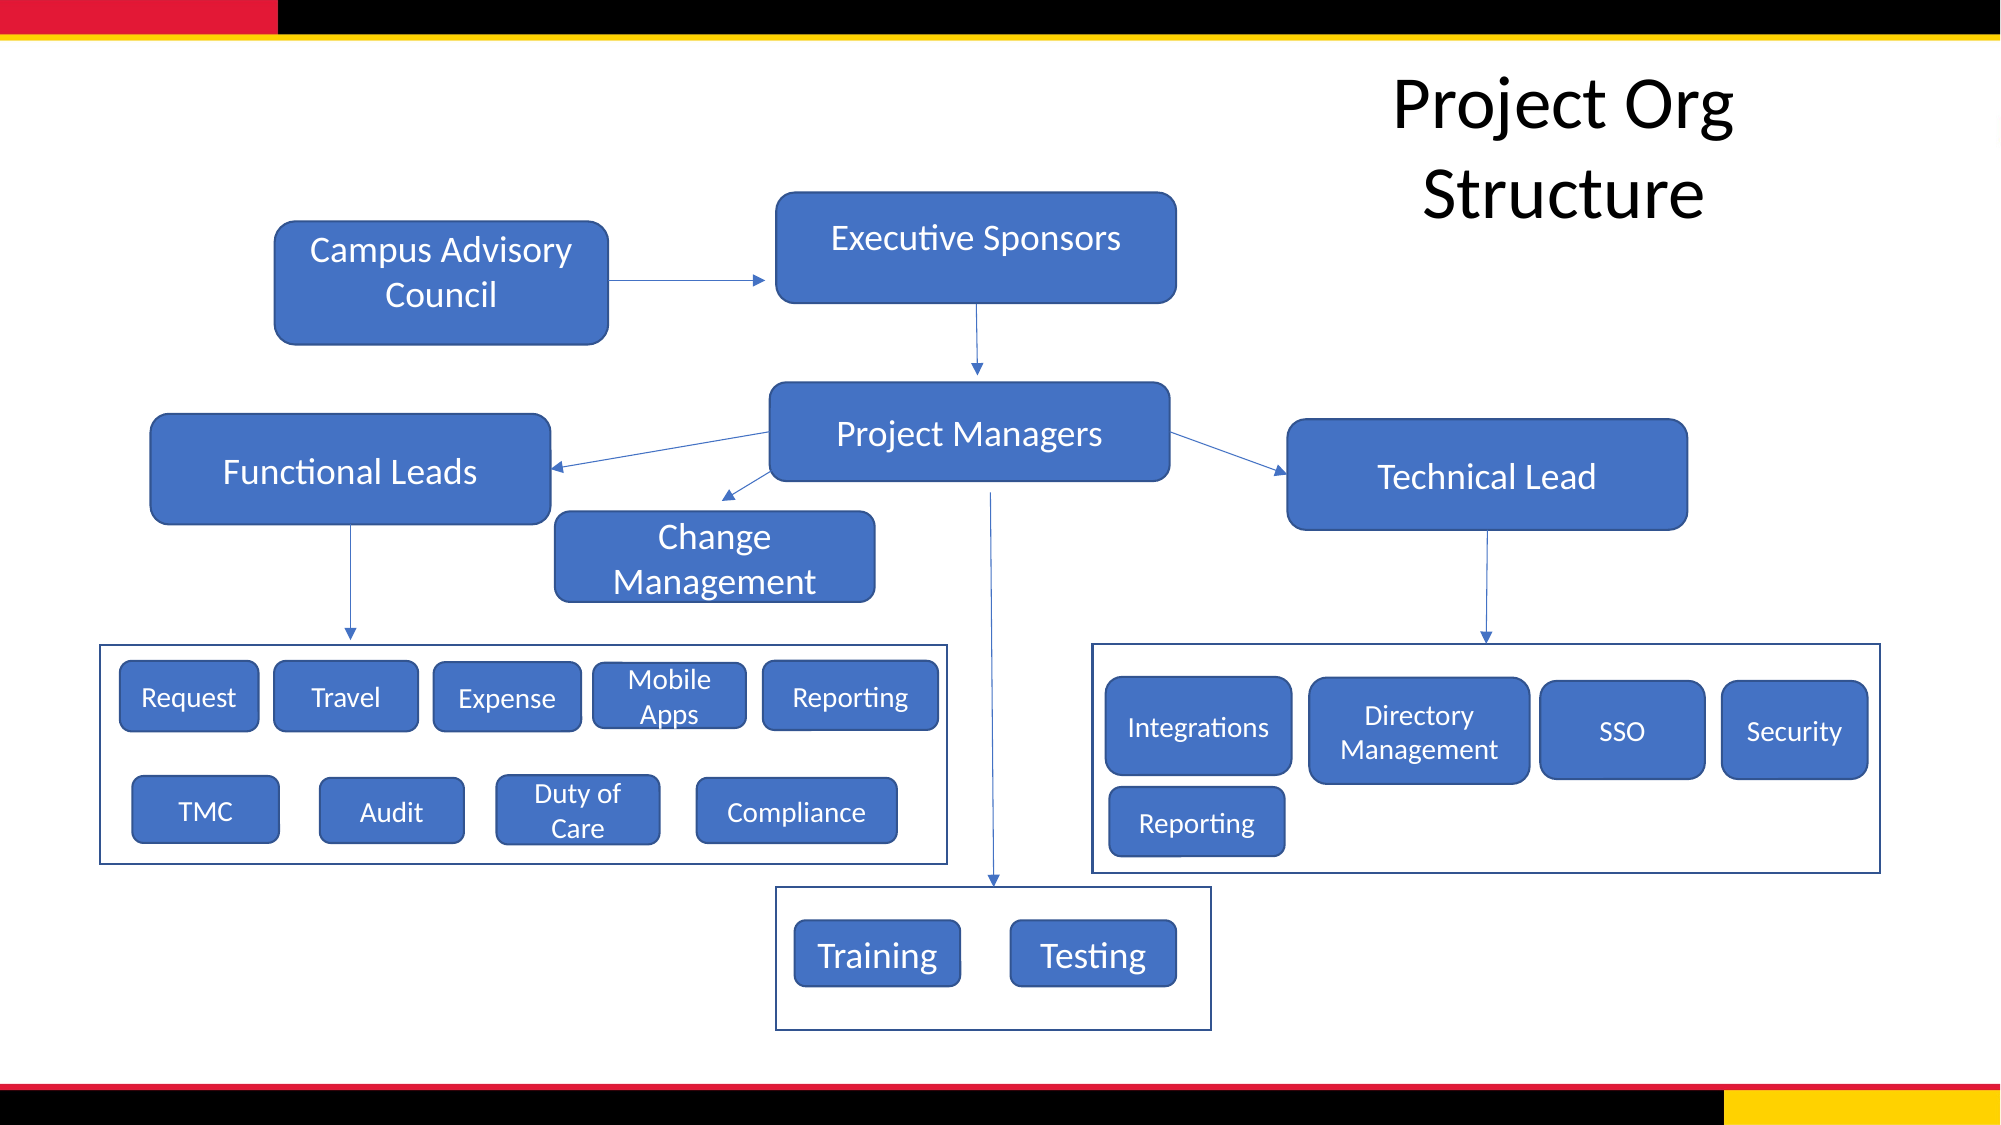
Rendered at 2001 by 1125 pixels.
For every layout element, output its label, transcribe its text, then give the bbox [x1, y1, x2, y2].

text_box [1169, 431, 1288, 475]
picture [0, 0, 2001, 1125]
text_box [775, 886, 1212, 1031]
text_box Duty of Care [495, 774, 661, 846]
text_box Integrations [1104, 675, 1293, 777]
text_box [721, 456, 795, 501]
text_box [550, 431, 770, 470]
text_box Mobile Apps [592, 661, 747, 730]
text_box Travel [273, 659, 420, 733]
text_box Expense [432, 661, 583, 733]
text_box Reporting [1108, 785, 1286, 858]
text_box Change Management [553, 510, 876, 603]
text_box Audit [318, 776, 465, 845]
text_box Compliance [695, 776, 898, 845]
text_box Campus Advisory Council [273, 220, 610, 346]
text_box [99, 644, 948, 865]
text_box SSO [1539, 679, 1706, 781]
text_box Testing [1009, 919, 1178, 988]
text_box Reporting [761, 659, 940, 732]
text_box TMC [131, 774, 281, 844]
text_box Executive Sponsors [775, 191, 1178, 305]
text_box Project Managers [768, 381, 1171, 483]
text_box Training [793, 919, 962, 988]
text_box [1091, 643, 1881, 874]
text_box Request [118, 659, 260, 733]
text_box Security [1720, 679, 1869, 781]
text_box Functional Leads [149, 412, 552, 526]
text_box Project Org Structure [1285, 45, 1843, 241]
text_box Technical Lead [1286, 418, 1689, 531]
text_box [990, 492, 994, 888]
text_box Directory Management [1308, 676, 1531, 785]
